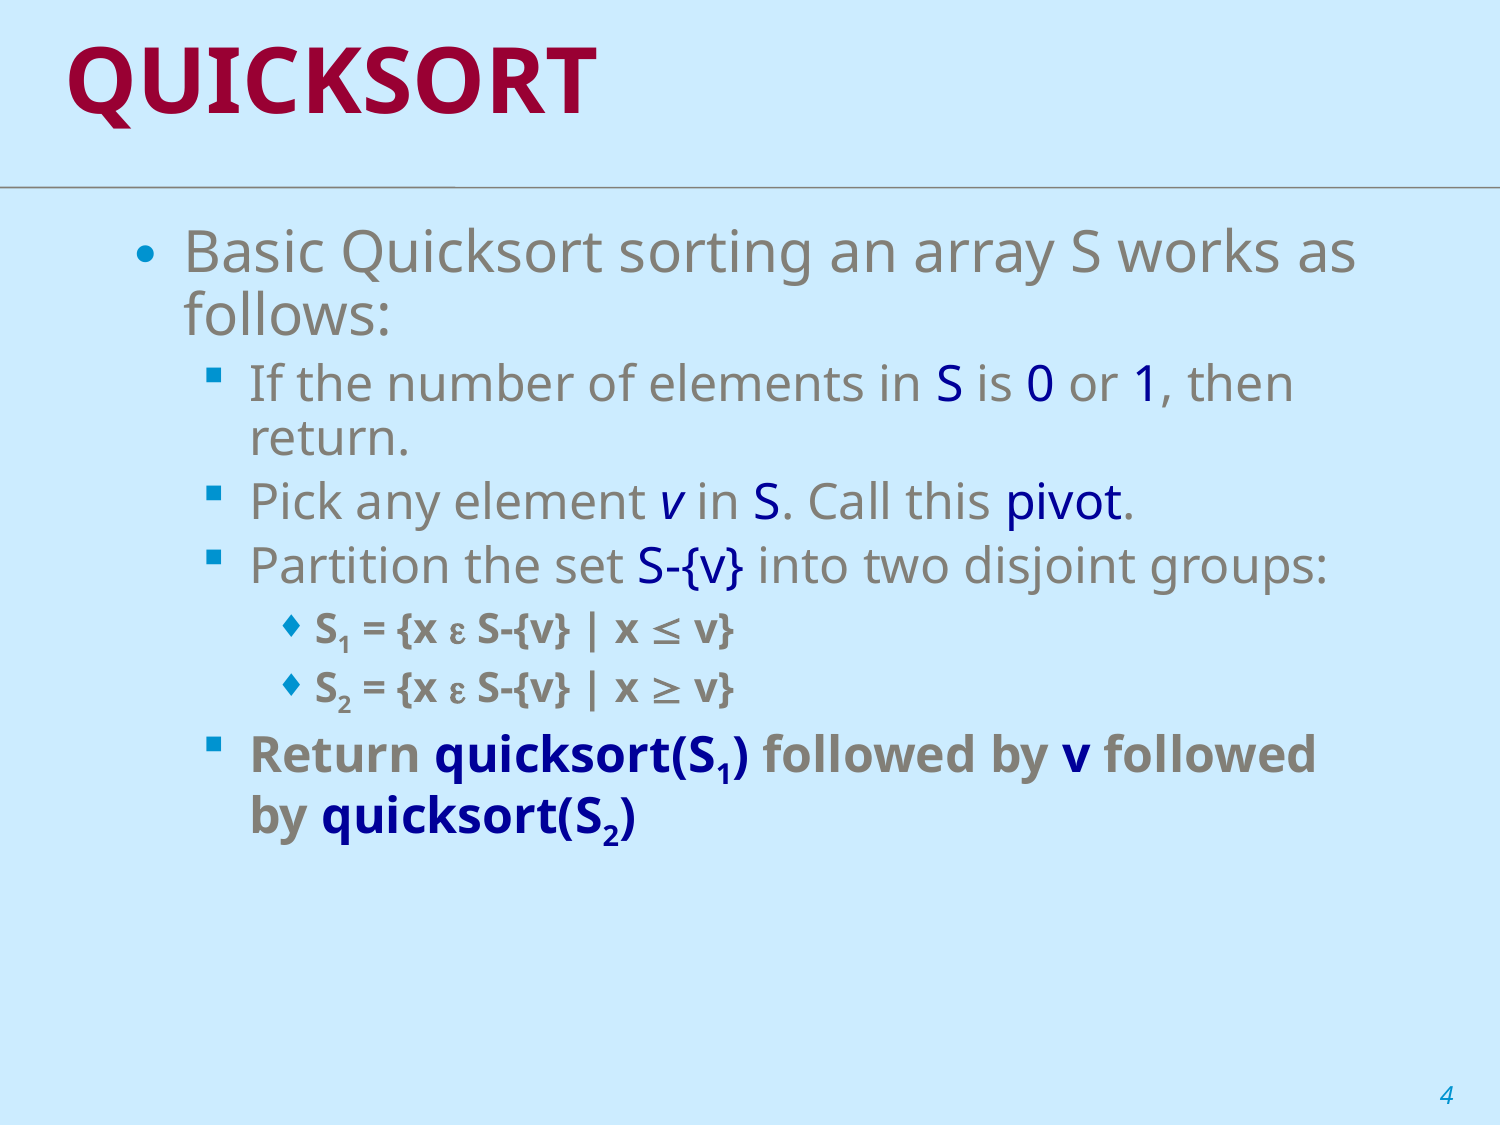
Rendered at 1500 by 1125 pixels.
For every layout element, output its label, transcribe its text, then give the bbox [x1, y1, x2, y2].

list Basic Quicksort sorting an array S works as follows: If the number of elements in S is 0 or 1, then return. Pick any element v in S. Call this pivot. Partition the set S-{v} into two disjoint groups: S1 = {x  S-{v} | x  v} S2 = {x  S-{v} | x  v} Return quicksort(S1) followed by v followed by quicksort(S2) [112, 214, 1387, 1038]
title QUICKSORT [49, 10, 1500, 161]
